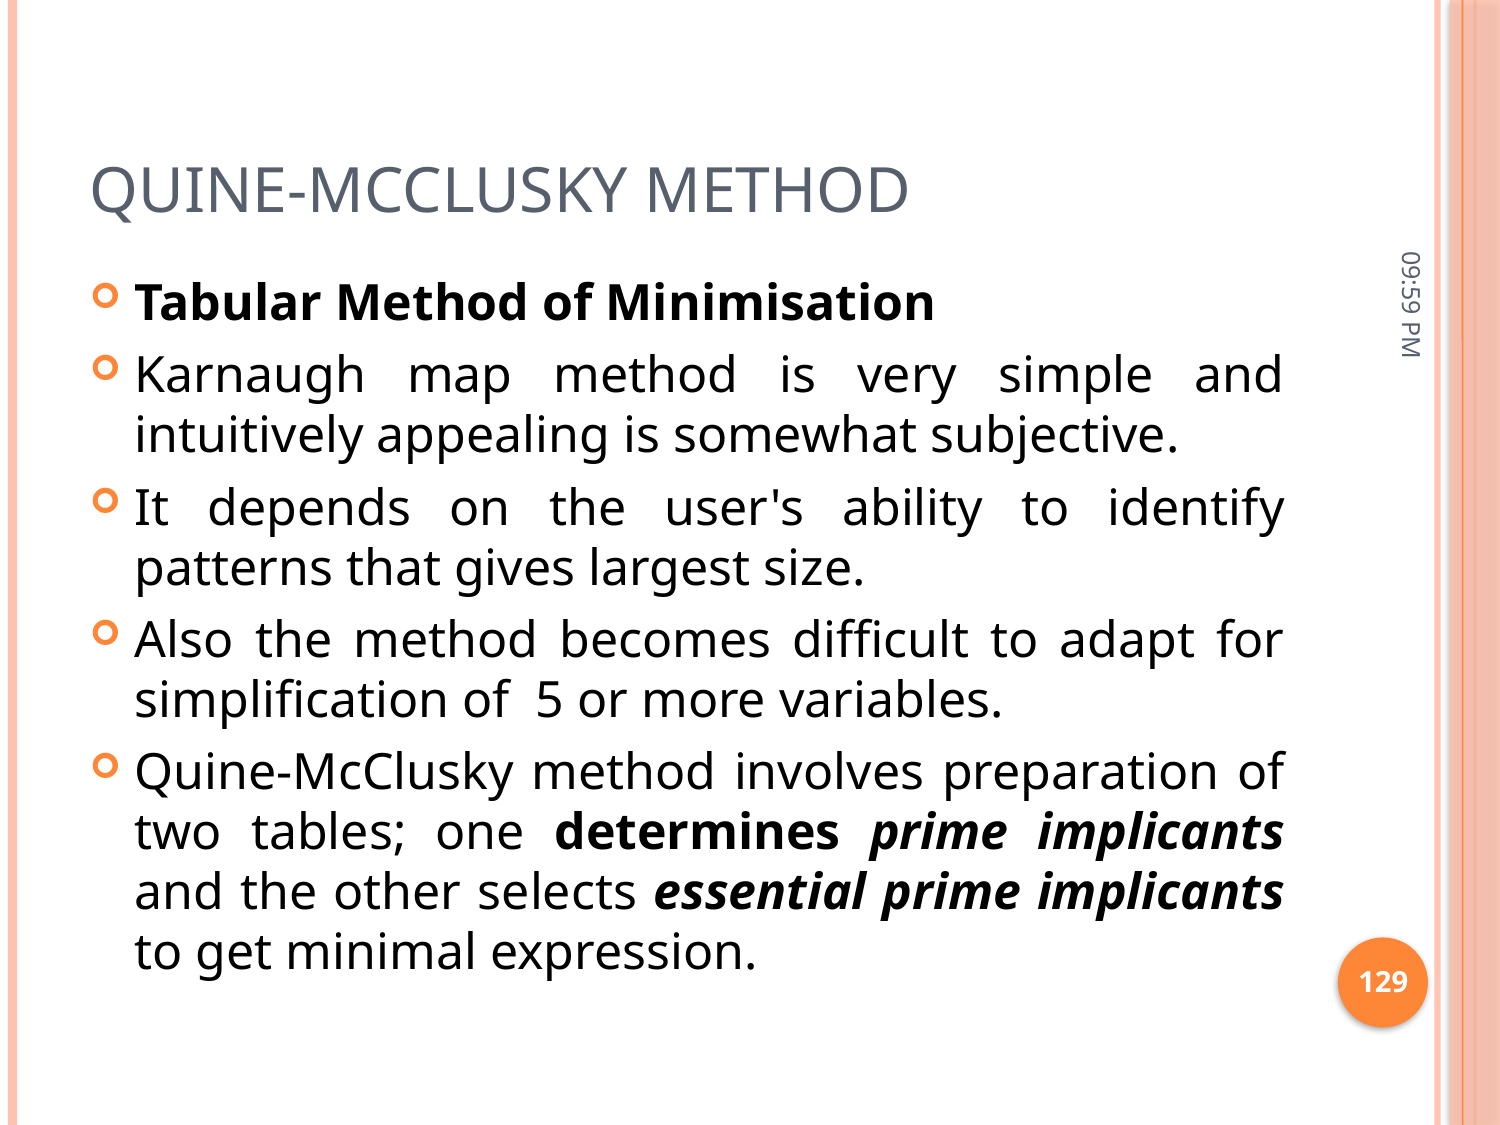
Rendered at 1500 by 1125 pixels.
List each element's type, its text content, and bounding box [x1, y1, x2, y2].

title QUINE-McCLUSKY METHOD [75, 45, 1300, 233]
slide_number 129 [1333, 940, 1434, 1027]
list Tabular Method of Minimisation Karnaugh map method is very simple and intuitively appealing is somewhat subjective. It depends on the user's ability to identify patterns that gives largest size. Also the method becomes difficult to adapt for simplification of 5 or more variables. Quine-McClusky method involves preparation of two tables; one determines prime implicants and the other selects essential prime implicants to get minimal expression. [75, 262, 1300, 1062]
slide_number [1378, 43, 1442, 374]
